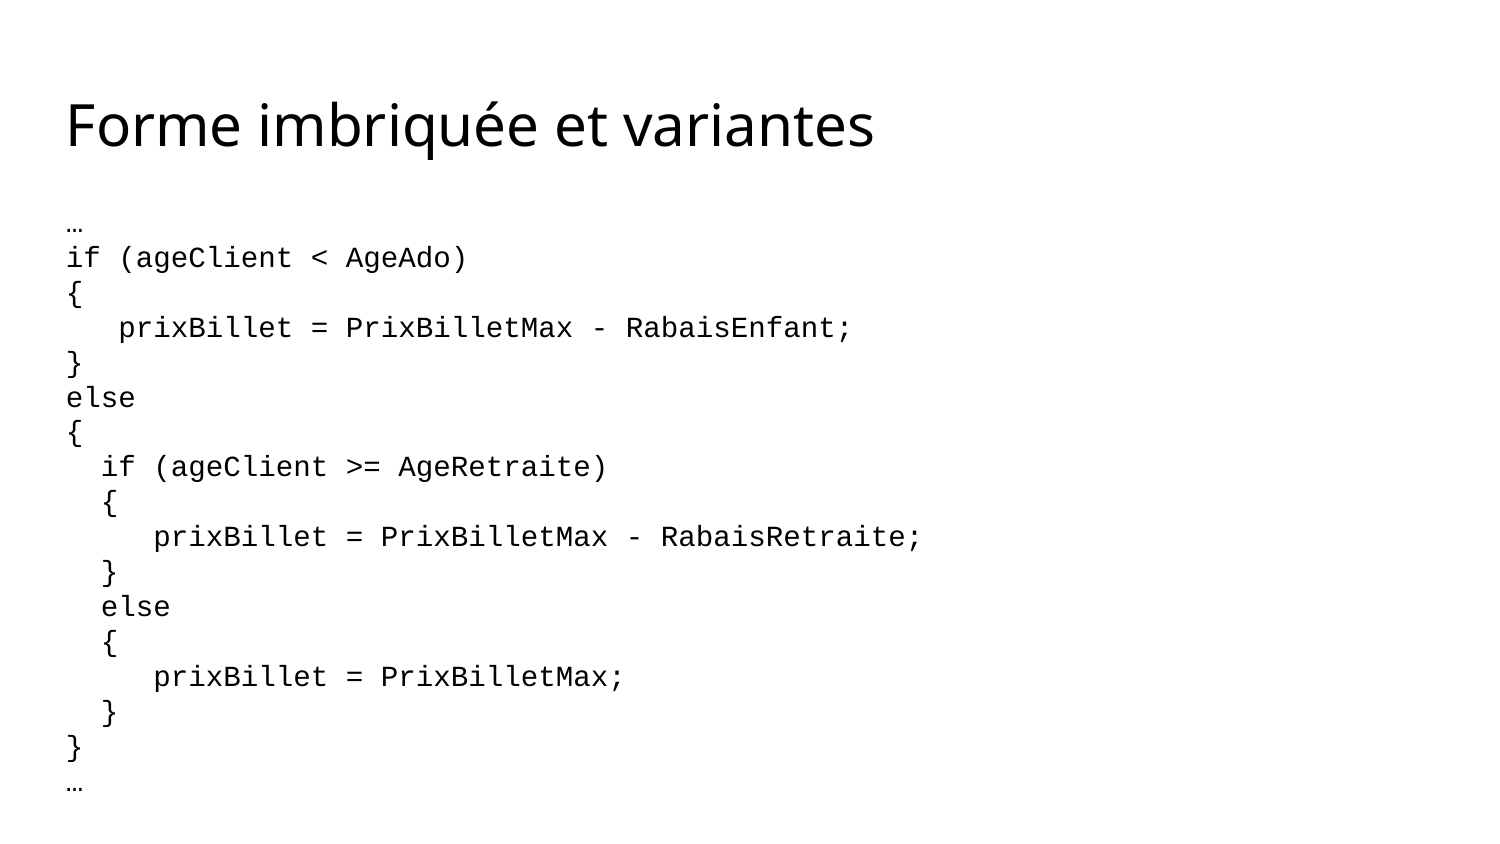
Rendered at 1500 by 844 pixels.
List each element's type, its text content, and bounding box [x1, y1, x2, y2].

text_box Forme imbriquée et variantes [51, 72, 1449, 167]
text_box … if (ageClient < AgeAdo) { prixBillet = PrixBilletMax - RabaisEnfant; } else { if (ageClient >= AgeRetraite) { prixBillet = PrixBilletMax - RabaisRetraite; } else { prixBillet = PrixBilletMax; } } … [51, 188, 1449, 784]
